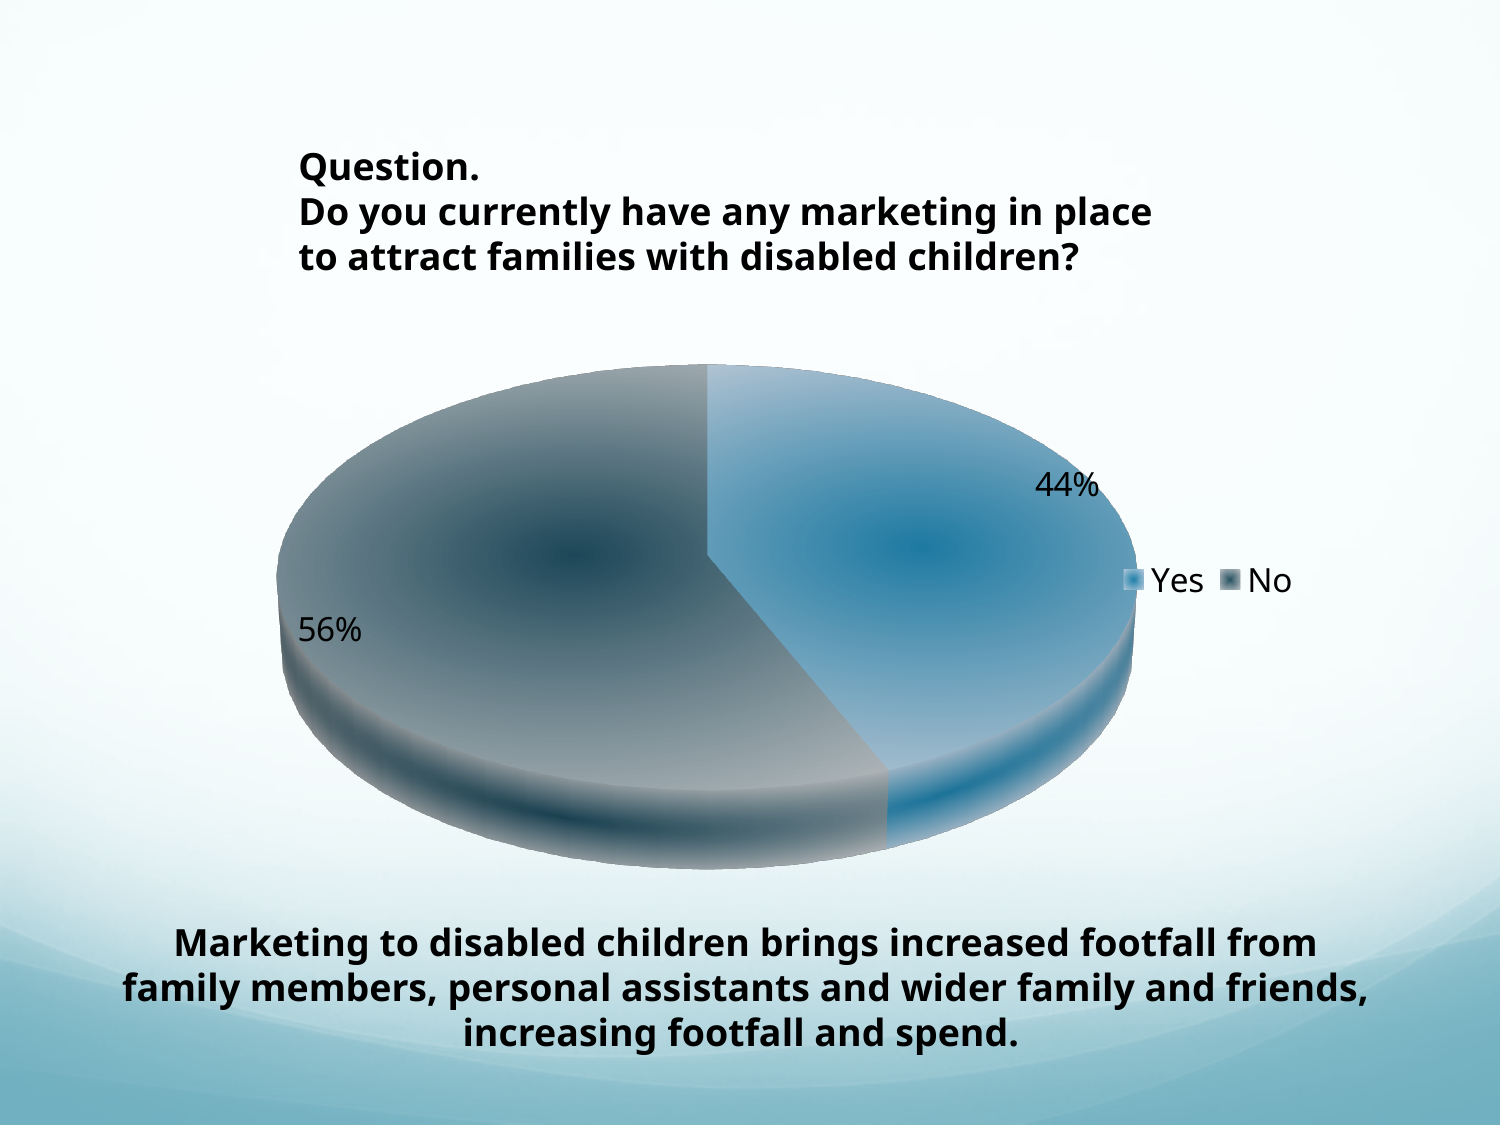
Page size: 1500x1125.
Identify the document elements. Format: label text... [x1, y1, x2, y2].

text_box Marketing to disabled children brings increased footfall from family members, personal assistants and wider family and friends, increasing footfall and spend. [107, 911, 1386, 1061]
text_box Question. Do you currently have any marketing in place to attract families with disabled children? [283, 135, 1179, 237]
chart [204, 240, 1331, 993]
